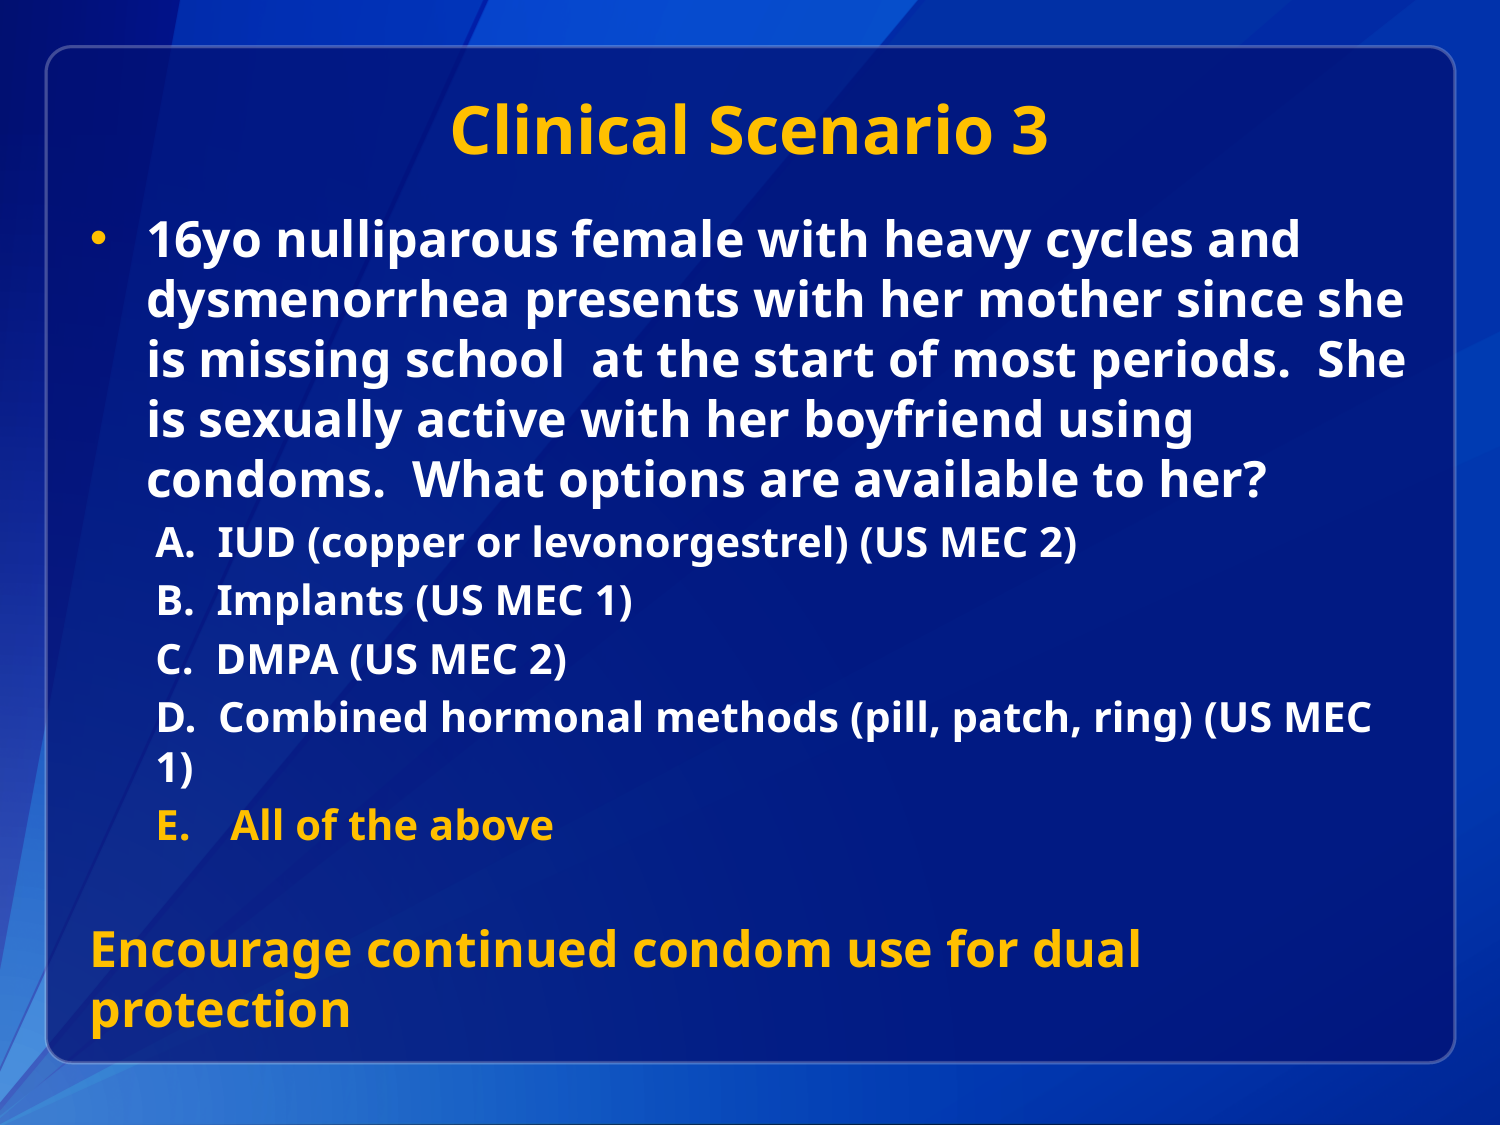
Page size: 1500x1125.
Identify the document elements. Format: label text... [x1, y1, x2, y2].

picture [0, 0, 1500, 1125]
list 16yo nulliparous female with heavy cycles and dysmenorrhea presents with her mother since she is missing school at the start of most periods. She is sexually active with her boyfriend using condoms. What options are available to her? A. IUD (copper or levonorgestrel) (US MEC 2) B. Implants (US MEC 1) C. DMPA (US MEC 2) D. Combined hormonal methods (pill, patch, ring) (US MEC 1) All of the above Encourage continued condom use for dual protection [75, 200, 1425, 988]
title Clinical Scenario 3 [75, 45, 1425, 175]
